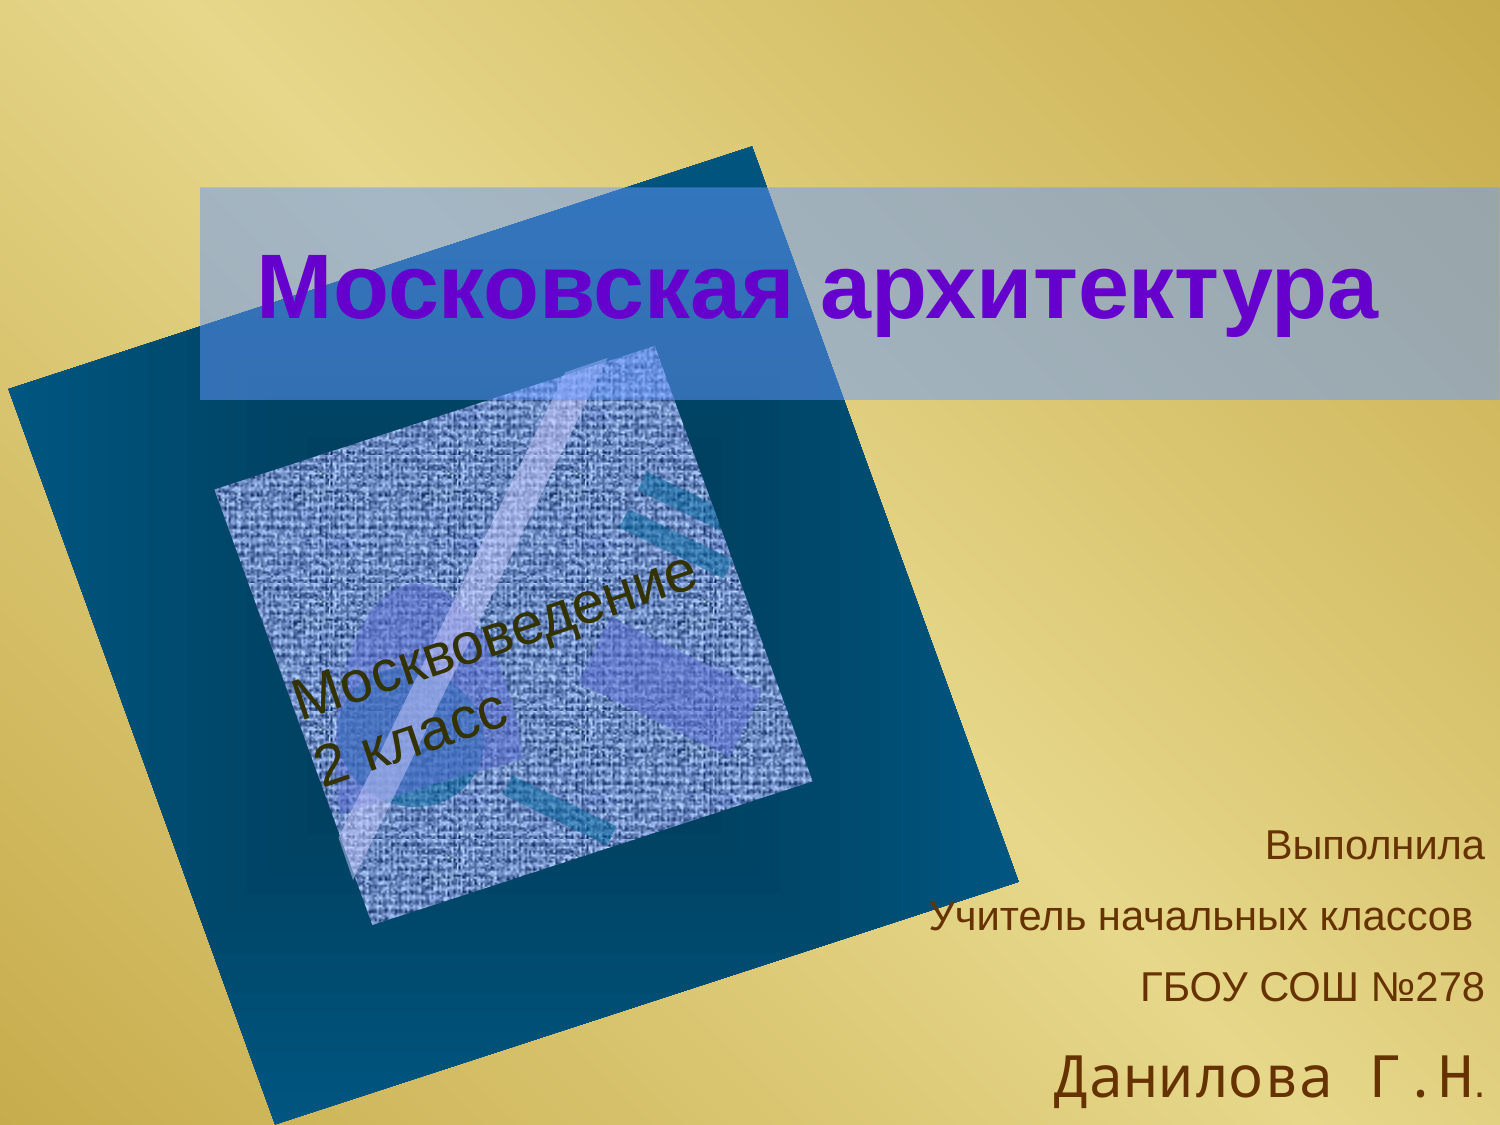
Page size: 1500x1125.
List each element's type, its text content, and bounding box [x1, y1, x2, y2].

subtitle [289, 172, 1341, 219]
title [0, 373, 1500, 1034]
subtitle [289, 345, 1341, 413]
text_box Москвоведение 2 класс [264, 516, 751, 811]
text_box Выполнила Учитель начальных классов ГБОУ СОШ №278 Данилова Г.Н. [844, 810, 1500, 1116]
text_box Московская архитектура [242, 219, 1447, 345]
